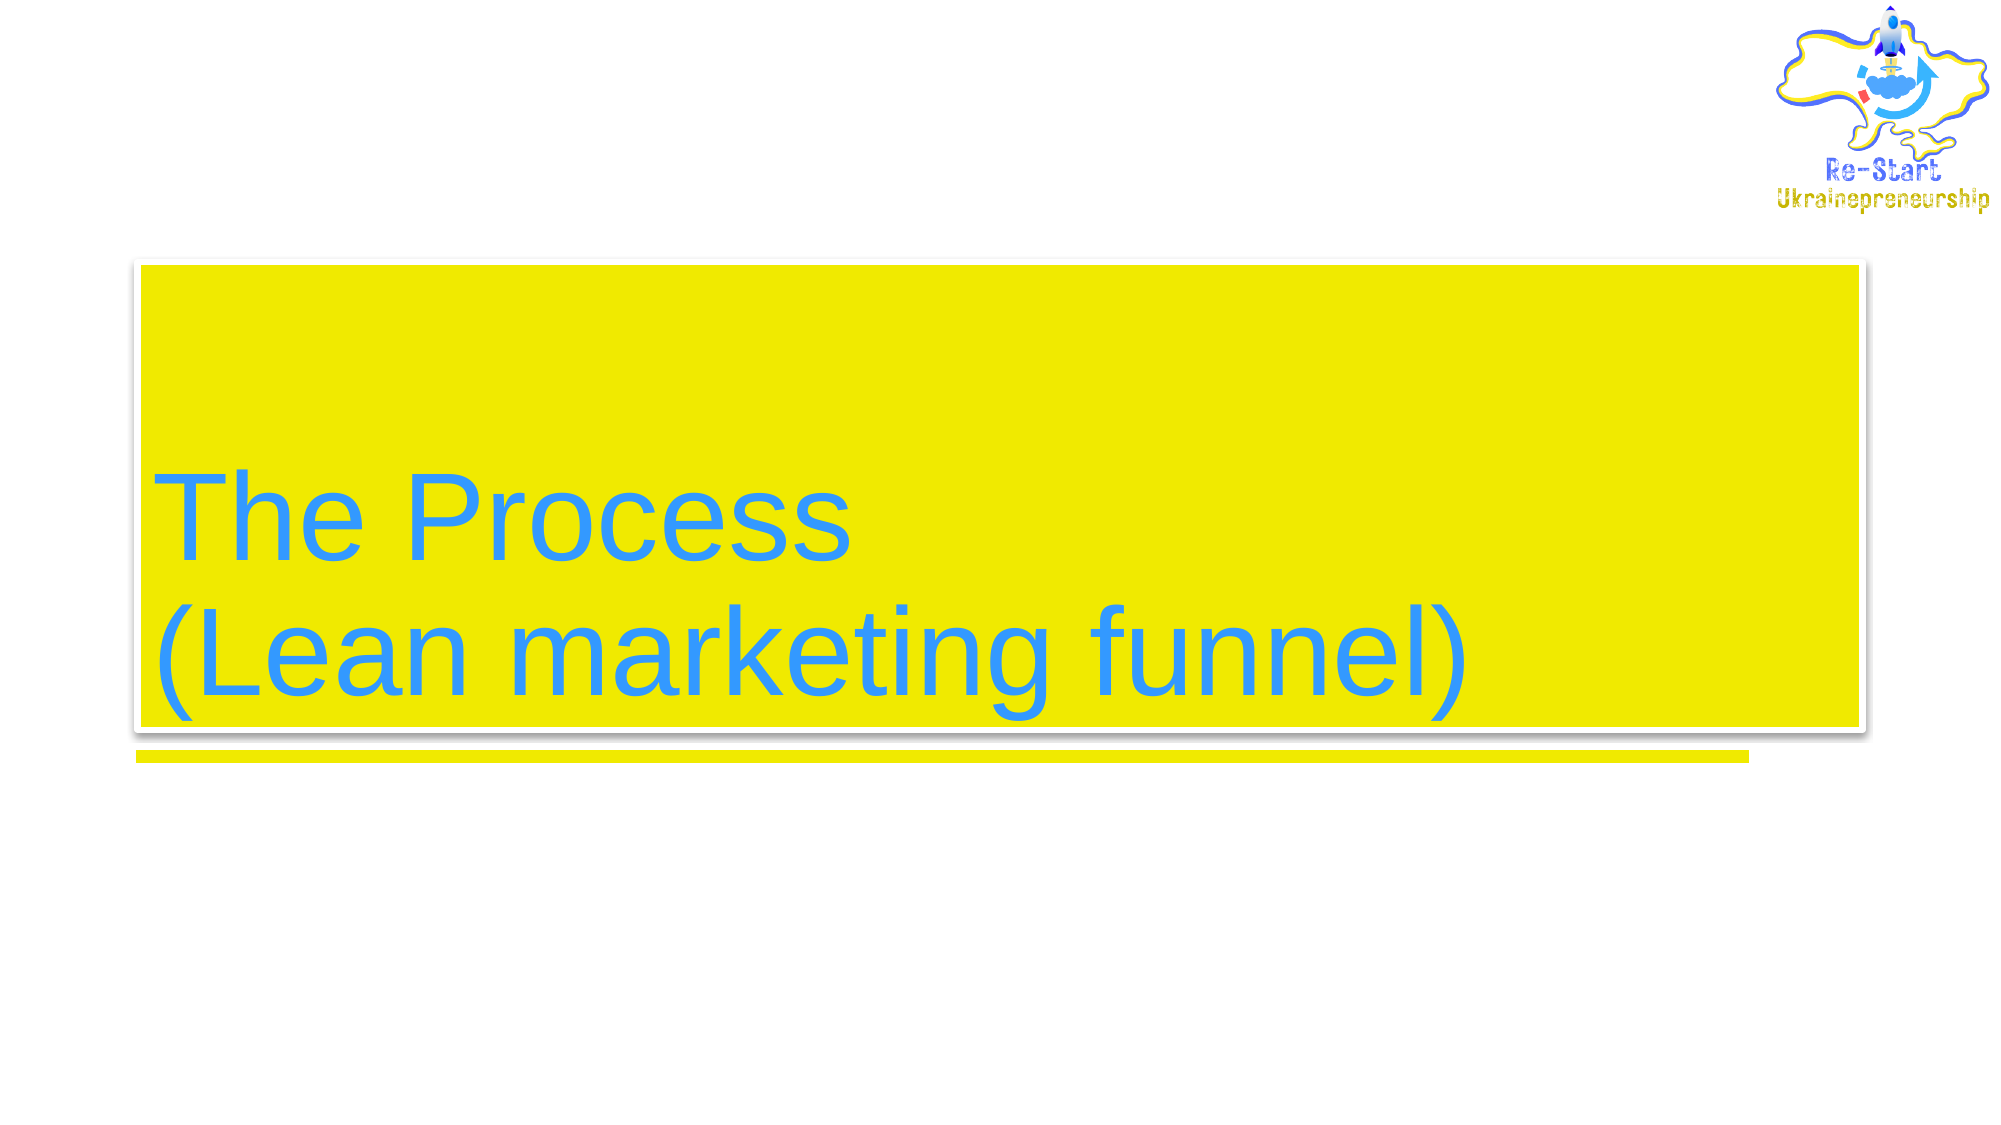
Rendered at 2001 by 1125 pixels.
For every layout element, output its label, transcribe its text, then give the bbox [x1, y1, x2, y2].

title The Process (Lean marketing funnel) [134, 259, 1866, 733]
picture [1776, 5, 1990, 218]
